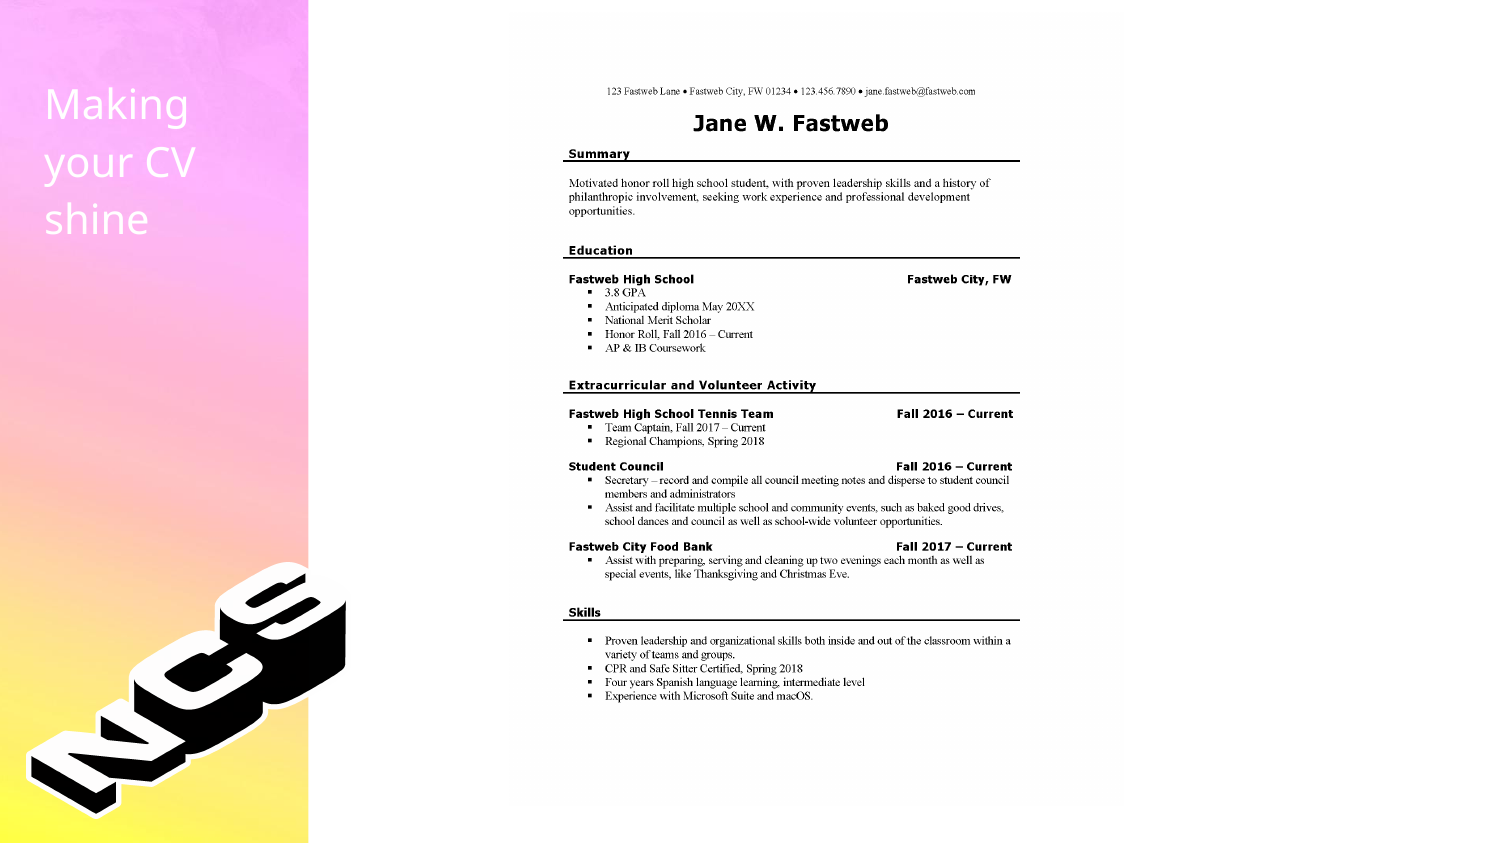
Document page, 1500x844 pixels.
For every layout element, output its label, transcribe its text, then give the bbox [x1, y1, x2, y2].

subtitle Making your CV shine [44, 70, 278, 563]
picture [509, 11, 1124, 807]
picture [0, 0, 351, 843]
